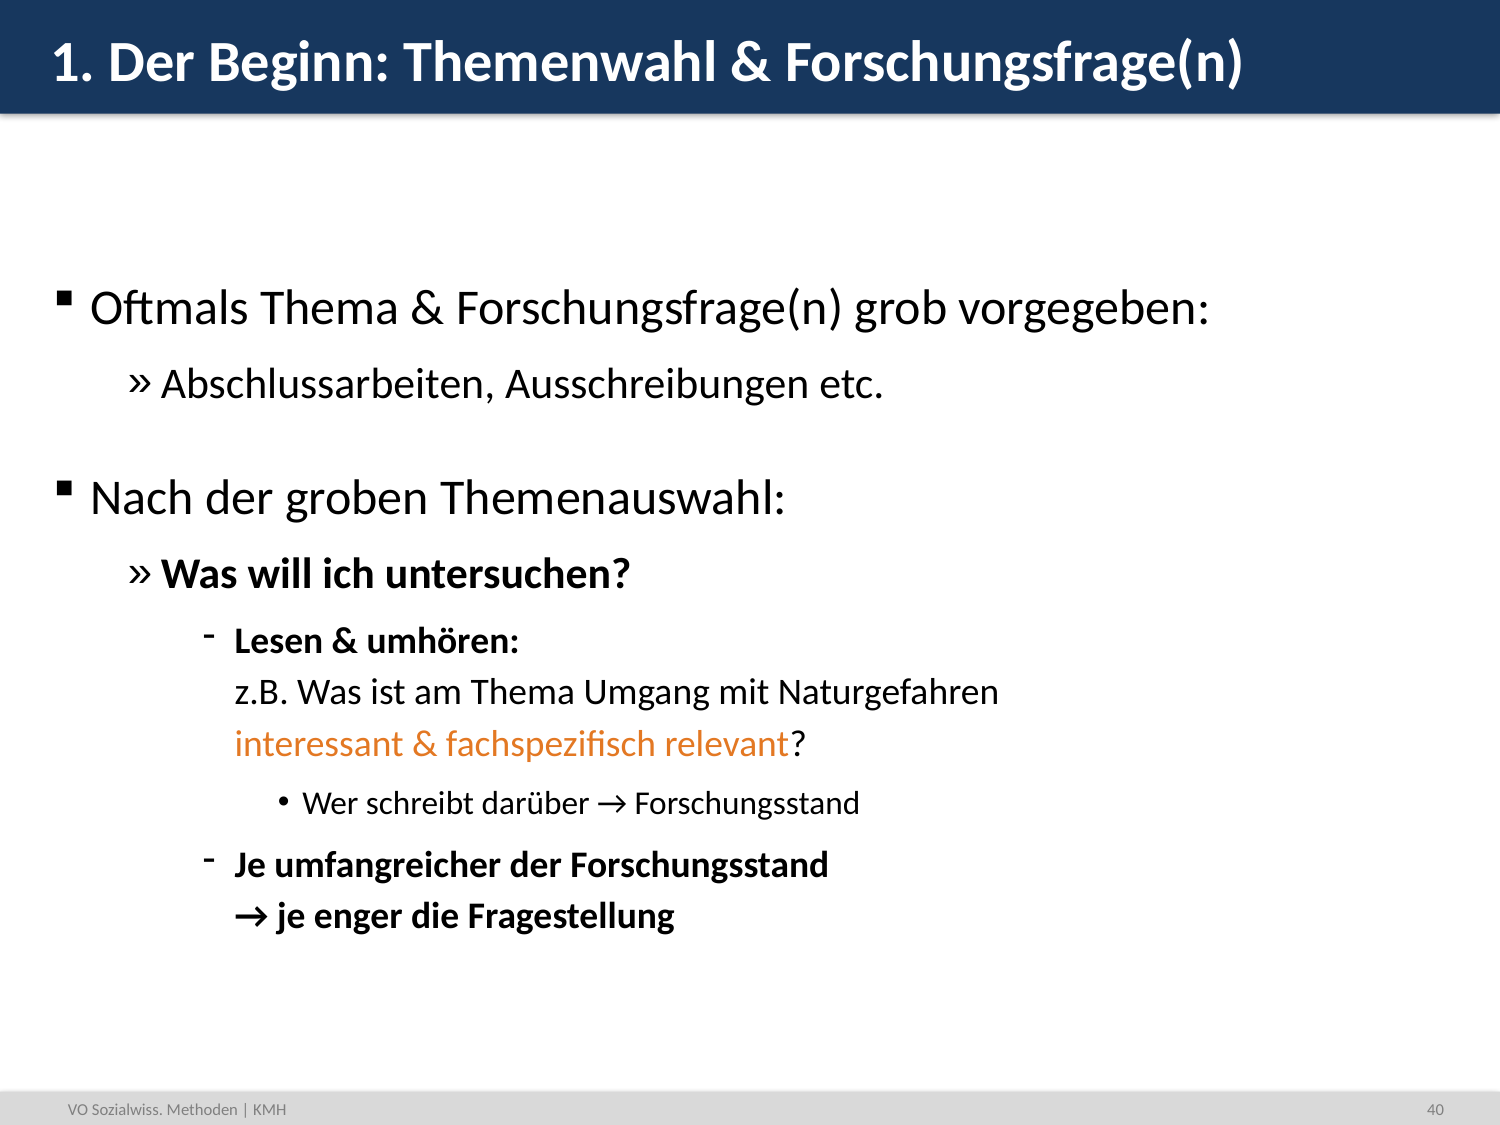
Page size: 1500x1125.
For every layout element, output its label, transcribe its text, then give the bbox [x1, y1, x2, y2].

list Oftmals Thema & Forschungsfrage(n) grob vorgegeben: Abschlussarbeiten, Ausschreibungen etc. Nach der groben Themenauswahl: Was will ich untersuchen? Lesen & umhören: z.B. Was ist am Thema Umgang mit Naturgefahren interessant & fachspezifisch relevant? Wer schreibt darüber → Forschungsstand Je umfangreicher der Forschungsstand → je enger die Fragestellung [38, 193, 1477, 1009]
title 1. Der Beginn: Themenwahl & Forschungsfrage(n) [35, 15, 1451, 91]
